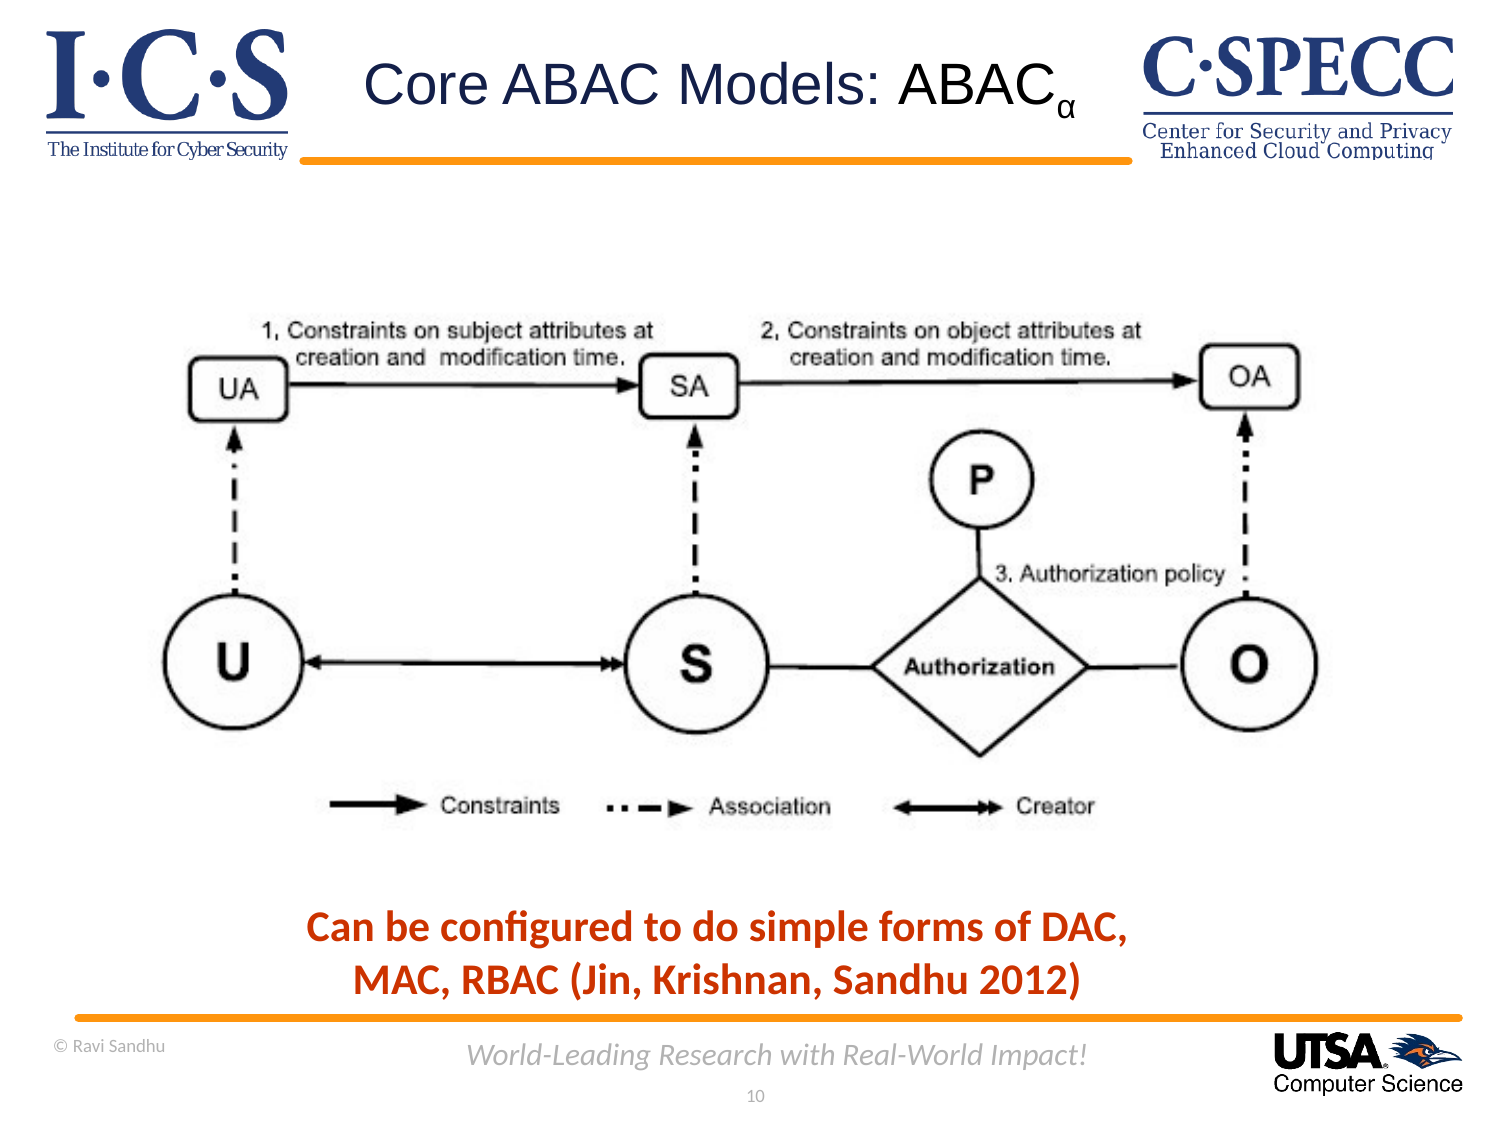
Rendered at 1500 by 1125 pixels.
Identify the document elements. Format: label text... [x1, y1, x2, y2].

picture [1264, 1022, 1473, 1098]
slide_number 10 [719, 1065, 781, 1125]
picture [46, 29, 288, 160]
text_box Can be configured to do simple forms of DAC, MAC, RBAC (Jin, Krishnan, Sandhu 2012) [252, 890, 1183, 1011]
footer World-Leading Research with Real-World Impact! [450, 1023, 1105, 1084]
title Core ABAC Models: ABACα [325, 45, 1114, 121]
picture [1143, 36, 1453, 160]
slide_number © Ravi Sandhu [37, 1018, 450, 1073]
picture [99, 297, 1408, 837]
